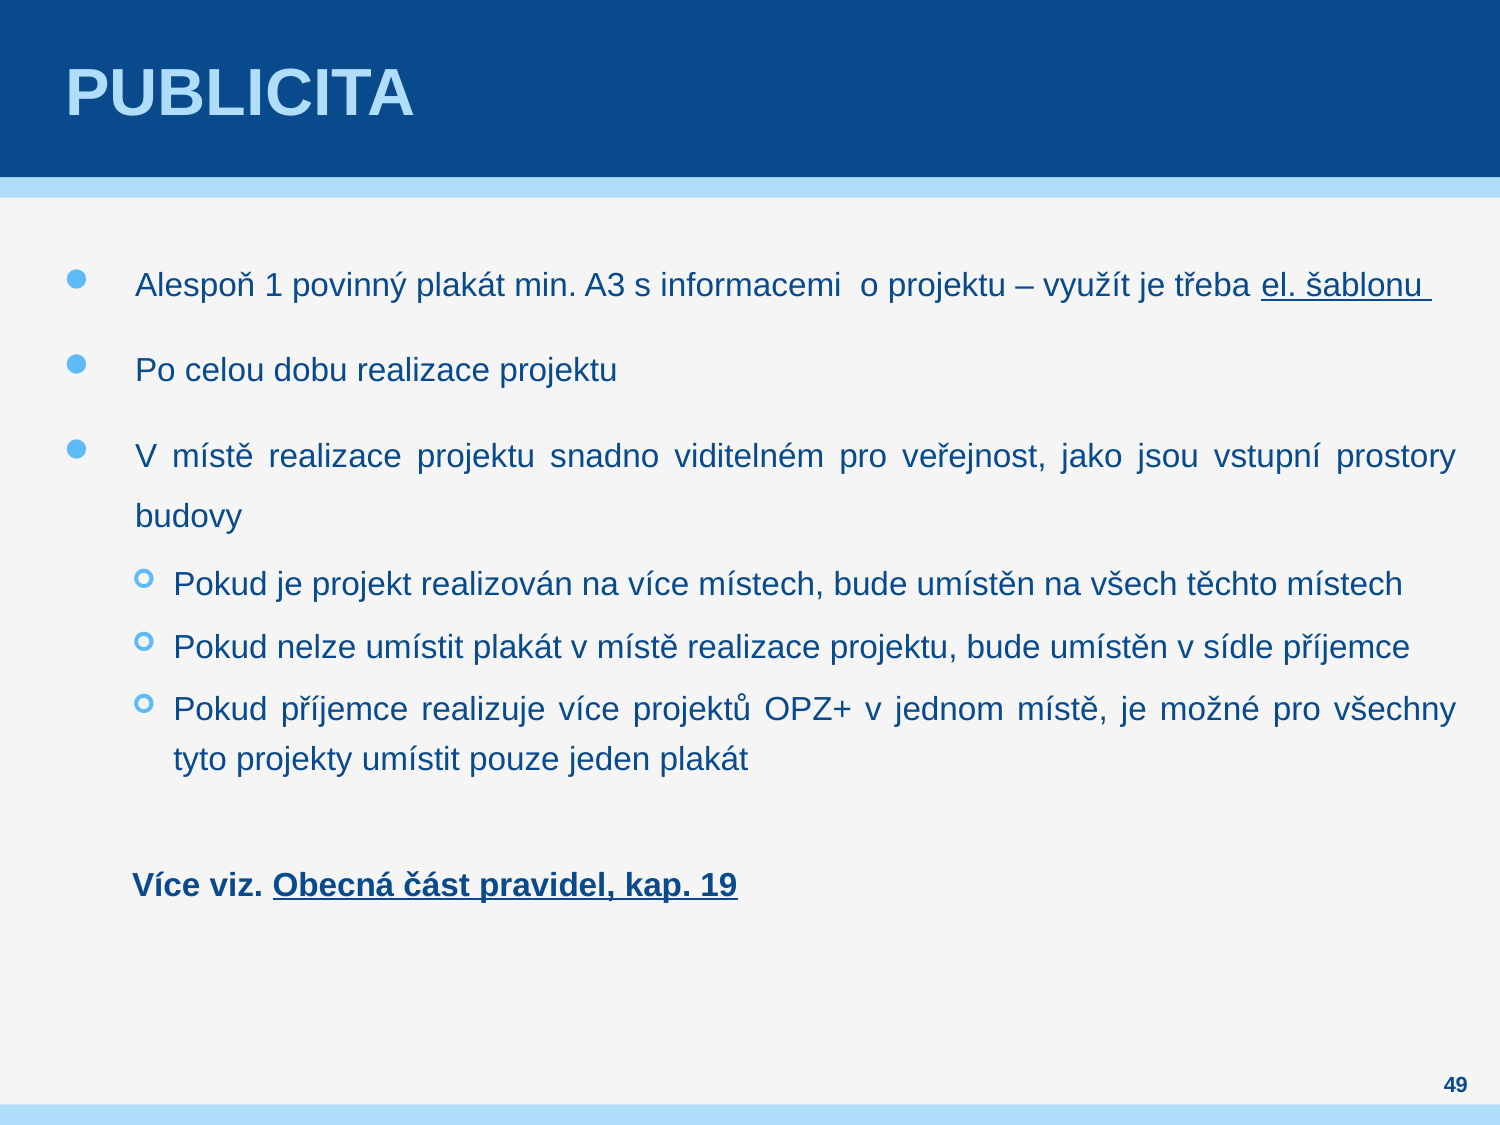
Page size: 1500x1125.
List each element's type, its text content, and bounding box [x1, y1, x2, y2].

slide_number 49 [1417, 1068, 1495, 1099]
title pUBLICITA [59, 0, 1441, 178]
list Alespoň 1 povinný plakát min. A3 s informacemi o projektu – využít je třeba el. šablonu Po celou dobu realizace projektu V místě realizace projektu snadno viditelném pro veřejnost, jako jsou vstupní prostory budovy Pokud je projekt realizován na více místech, bude umístěn na všech těchto místech Pokud nelze umístit plakát v místě realizace projektu, bude umístěn v sídle příjemce Pokud příjemce realizuje více projektů OPZ+ v jednom místě, je možné pro všechny tyto projekty umístit pouze jeden plakát Více viz. Obecná část pravidel, kap. 19 [64, 243, 1459, 1069]
